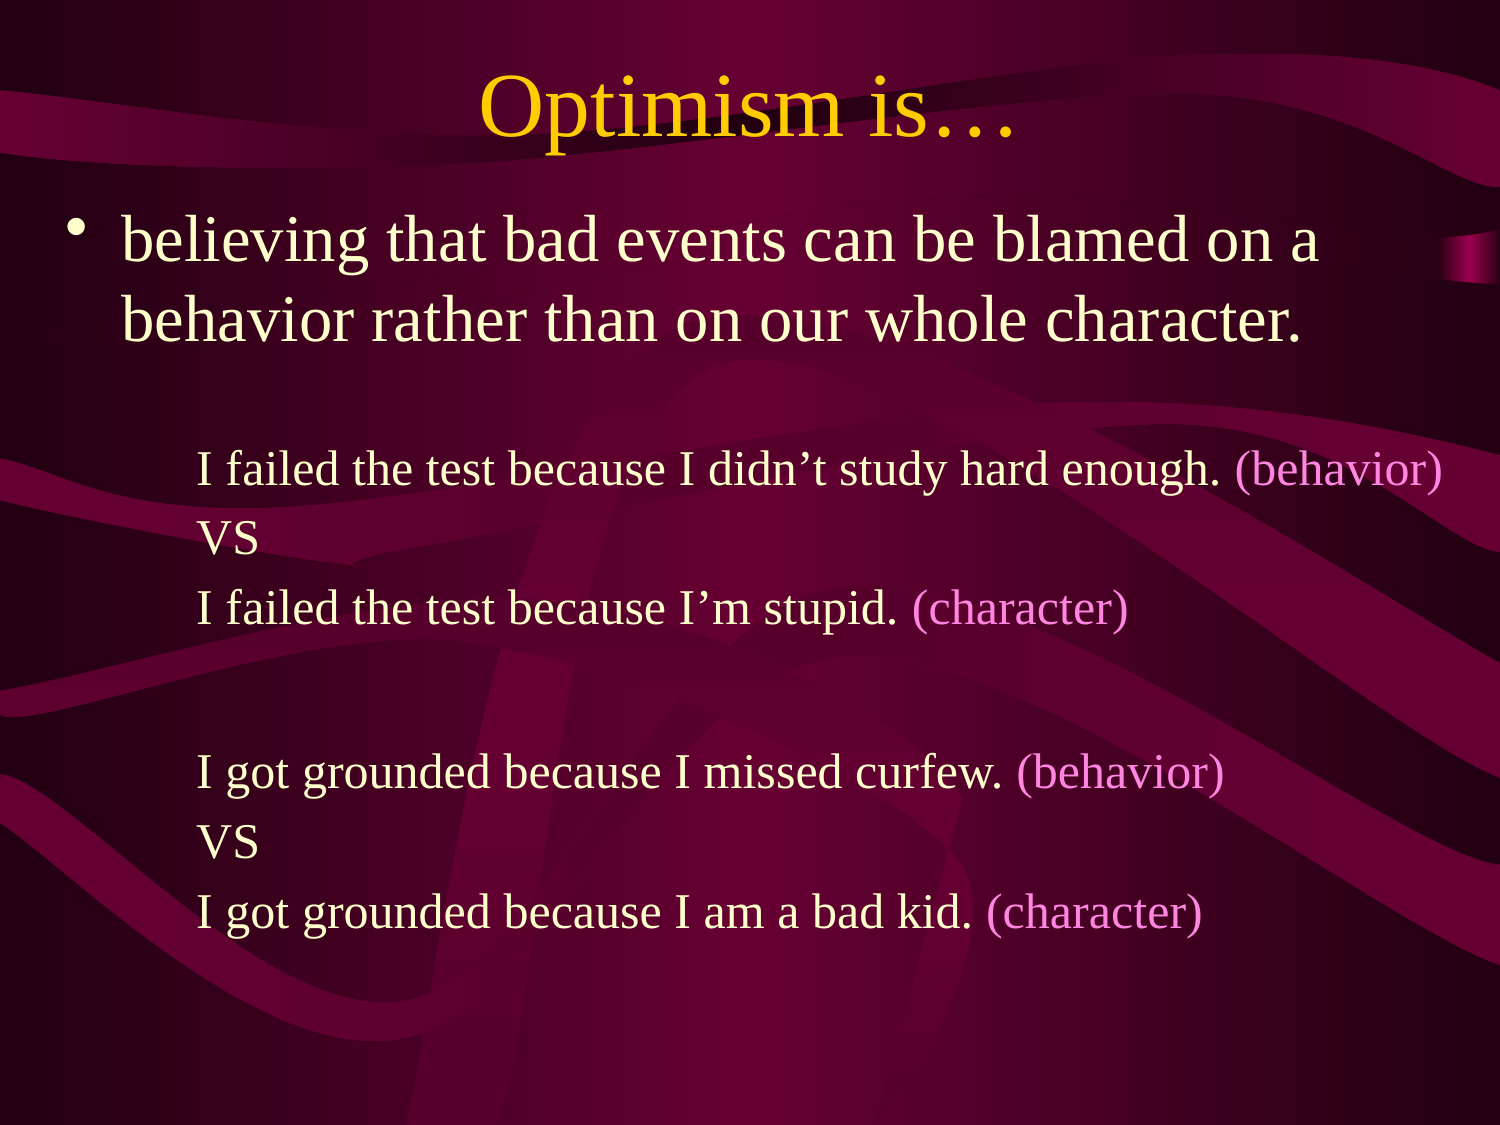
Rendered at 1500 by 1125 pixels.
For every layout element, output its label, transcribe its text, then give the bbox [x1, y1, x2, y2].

title Optimism is… [112, 24, 1388, 175]
list believing that bad events can be blamed on a behavior rather than on our whole character. I failed the test because I didn’t study hard enough. (behavior) VS I failed the test because I’m stupid. (character) I got grounded because I missed curfew. (behavior) VS I got grounded because I am a bad kid. (character) [50, 187, 1463, 1125]
